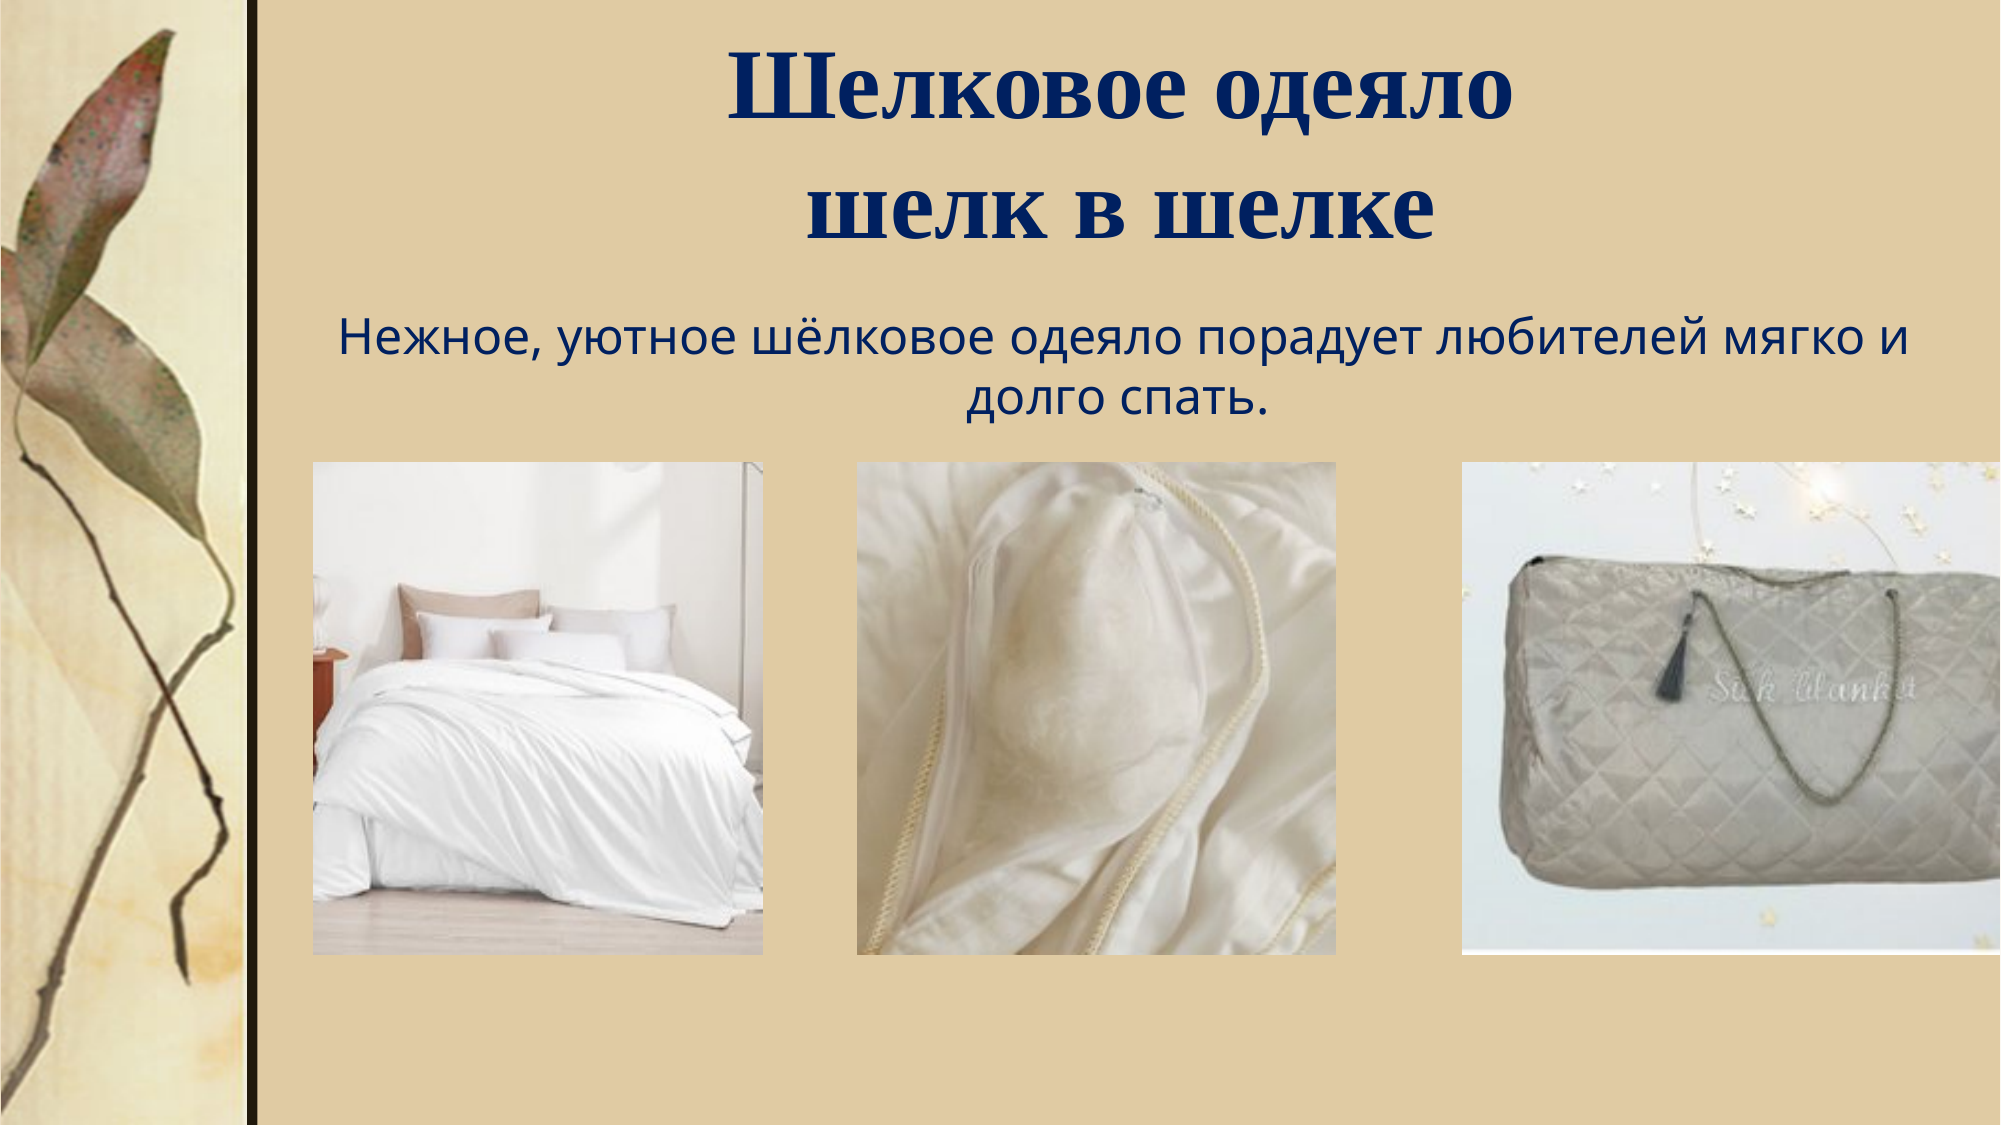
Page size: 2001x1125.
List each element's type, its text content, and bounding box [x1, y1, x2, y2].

picture [1, 0, 247, 1125]
picture [313, 462, 763, 955]
title Шелковое одеяло шелк в шелке [313, 45, 1954, 233]
picture [857, 462, 1336, 955]
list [1461, 462, 2000, 955]
text_box Нежное, уютное шёлковое одеяло порадует любителей мягко и долго спать. [313, 297, 1936, 432]
